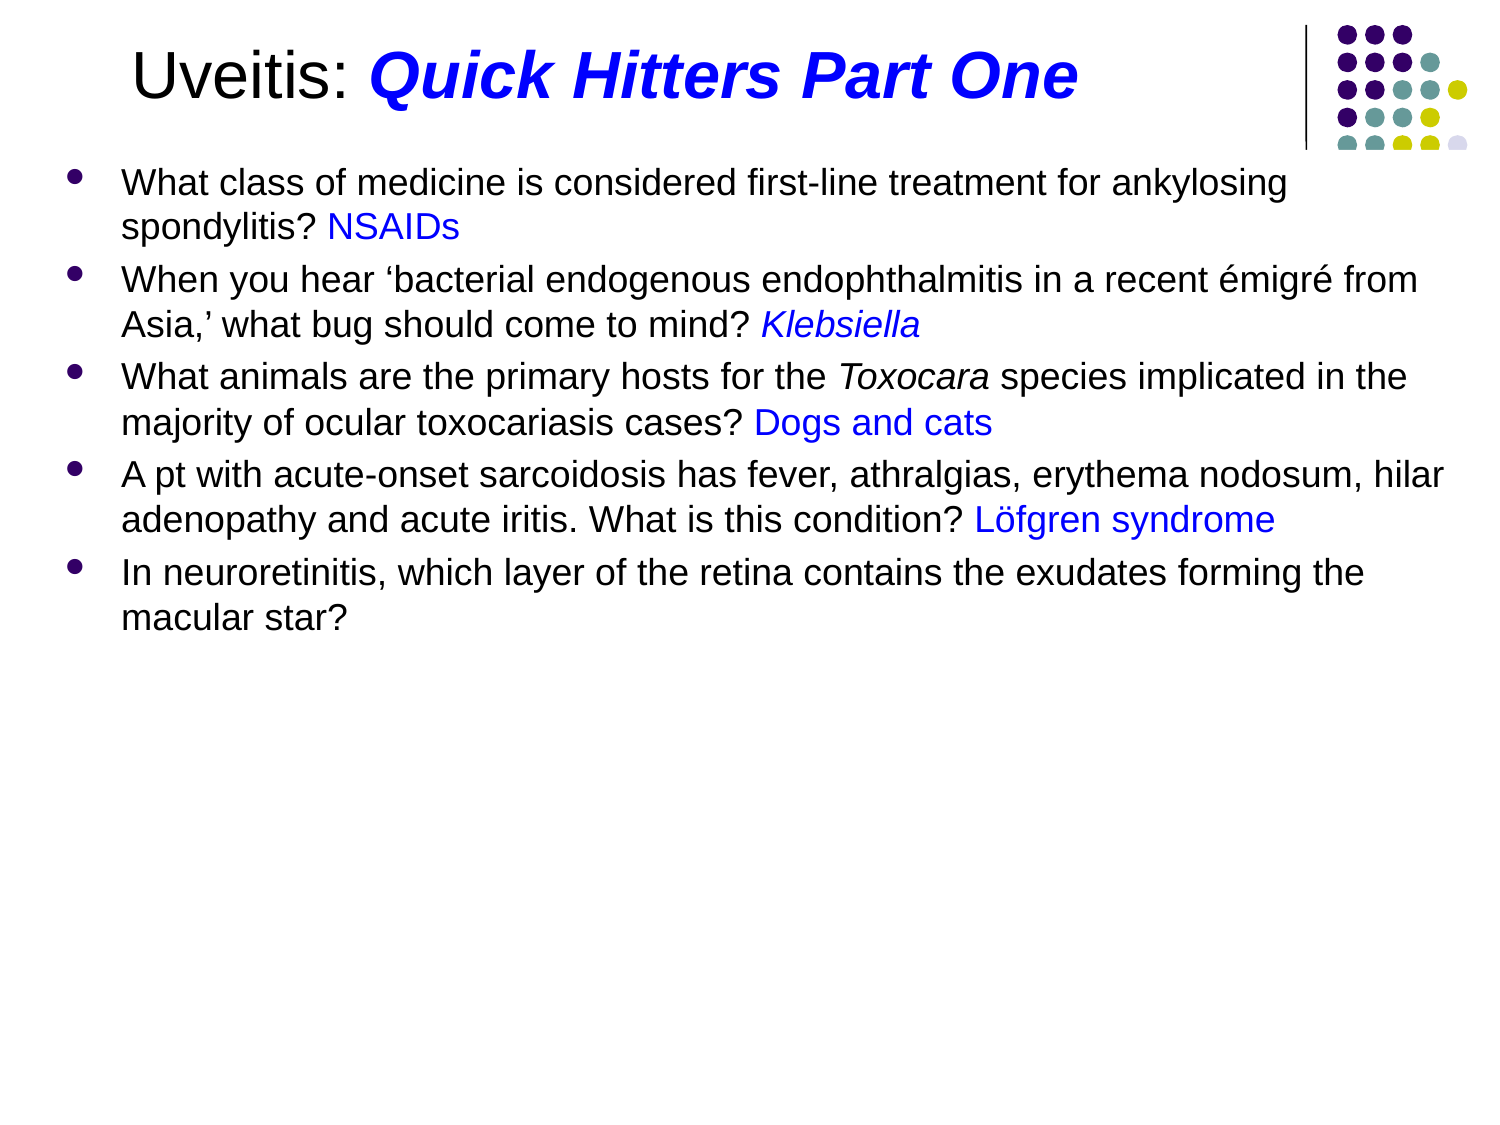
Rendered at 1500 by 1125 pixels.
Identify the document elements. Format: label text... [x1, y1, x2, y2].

text_box Uveitis: Quick Hitters Part One [116, 24, 1095, 120]
list What class of medicine is considered first-line treatment for ankylosing spondylitis? NSAIDs When you hear ‘bacterial endogenous endophthalmitis in a recent émigré from Asia,’ what bug should come to mind? Klebsiella What animals are the primary hosts for the Toxocara species implicated in the majority of ocular toxocariasis cases? Dogs and cats A pt with acute-onset sarcoidosis has fever, athralgias, erythema nodosum, hilar adenopathy and acute iritis. What is this condition? Löfgren syndrome In neuroretinitis, which layer of the retina contains the exudates forming the macular star? [50, 149, 1475, 1113]
